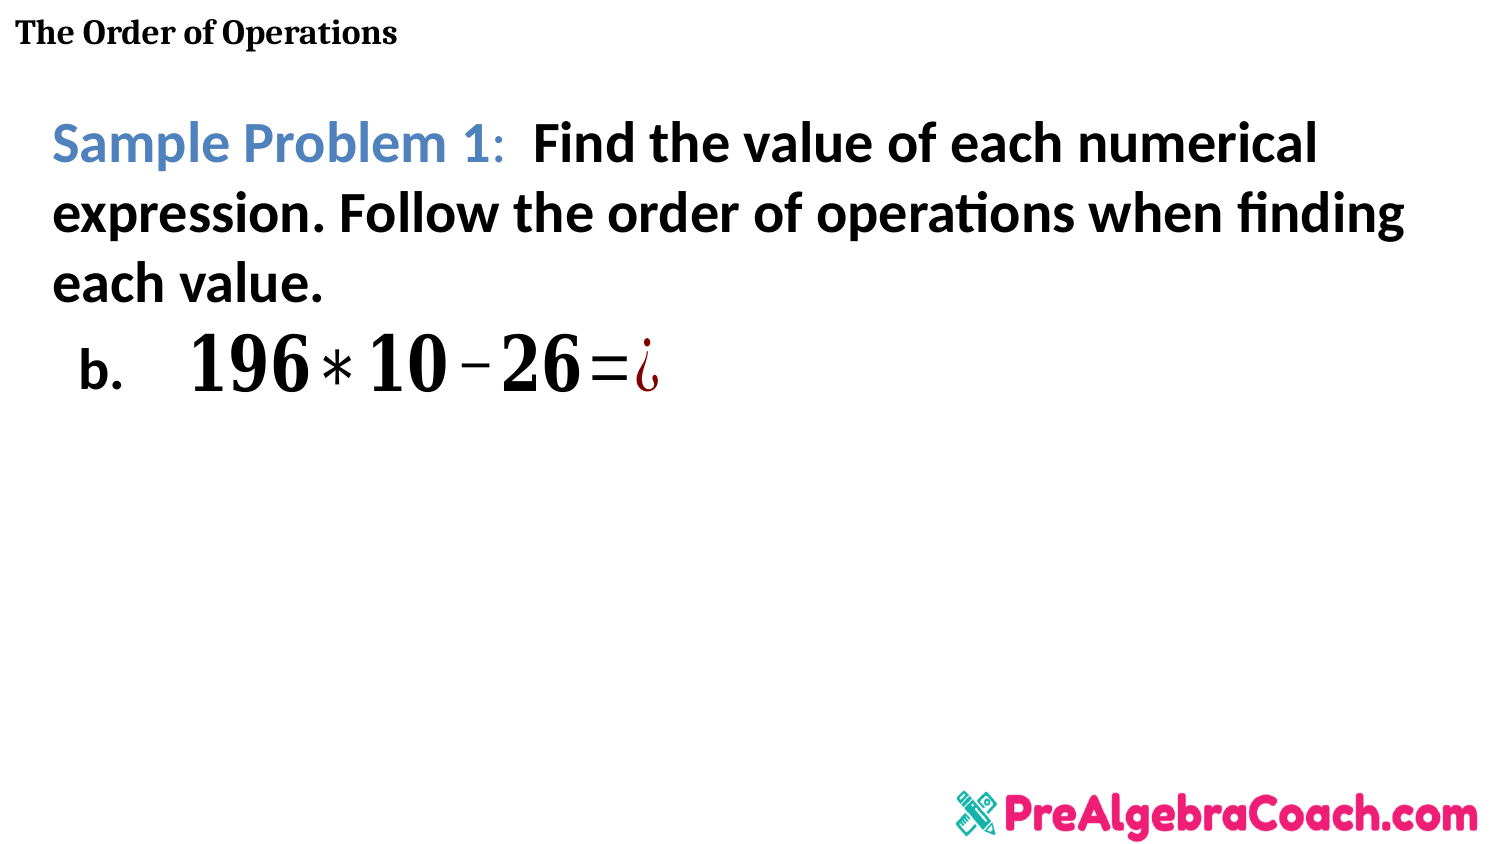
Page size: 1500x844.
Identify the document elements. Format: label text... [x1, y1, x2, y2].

text_box Sample Problem 1: Find the value of each numerical expression. Follow the order of operations when finding each value. [37, 96, 1463, 322]
picture [937, 783, 1500, 844]
title The Order of Operations [0, 0, 1350, 60]
text_box b. [63, 324, 141, 409]
